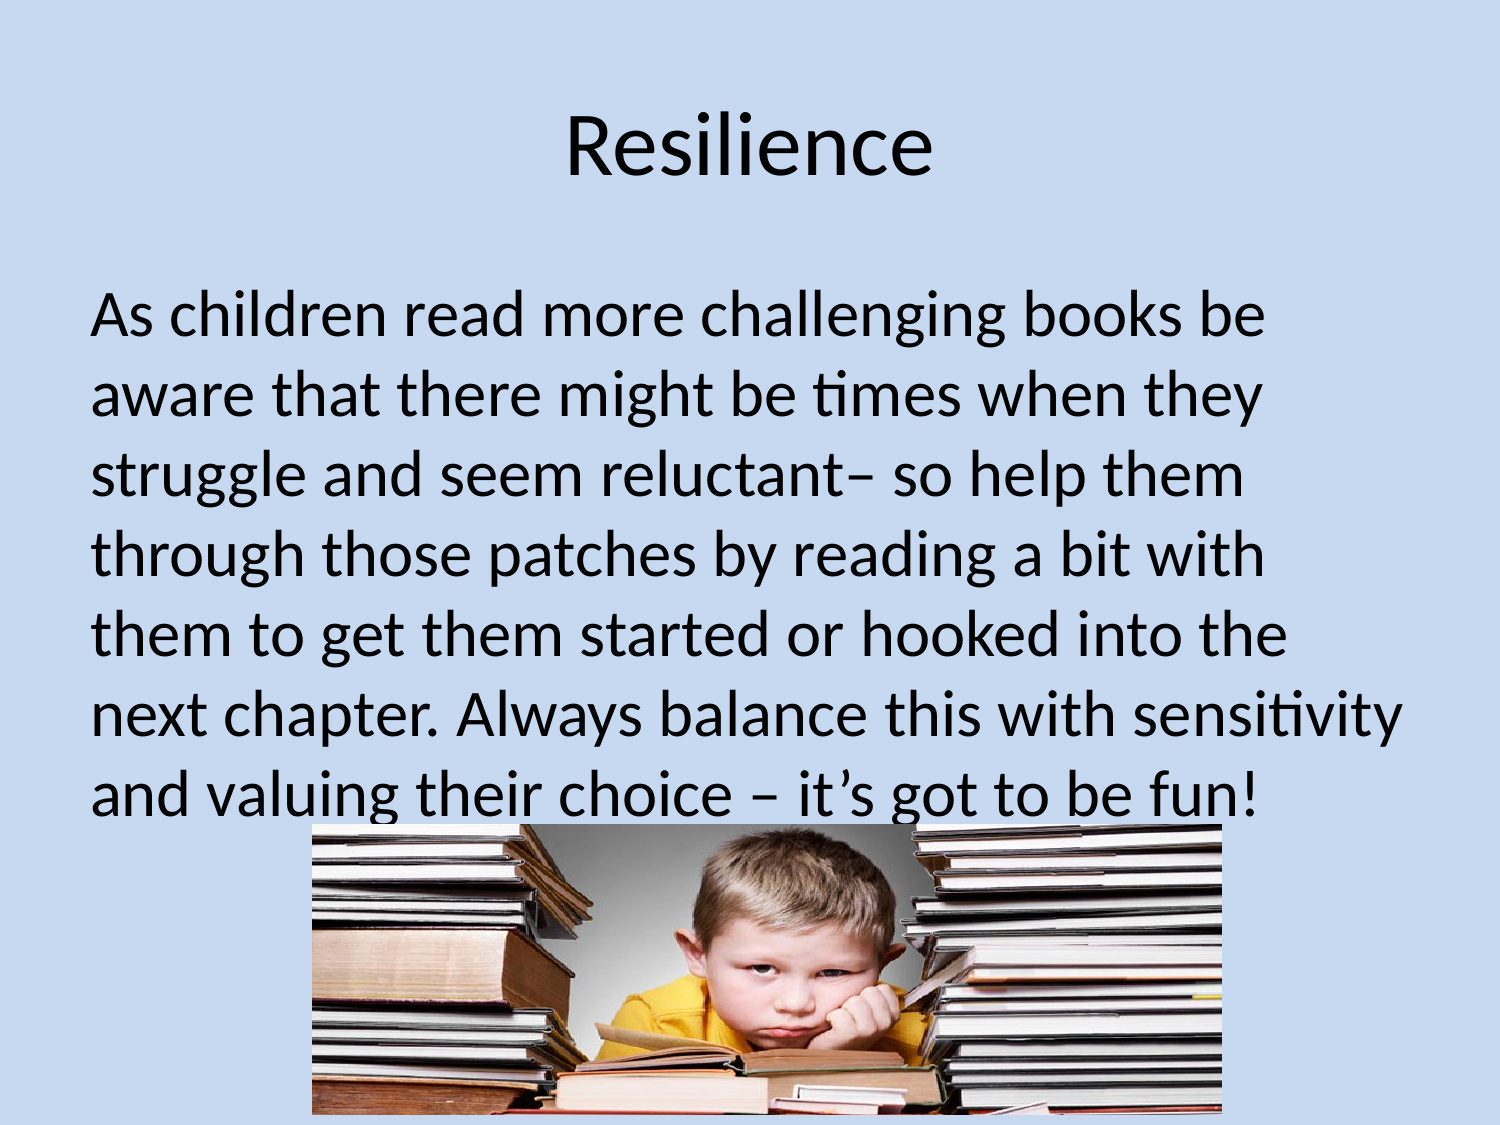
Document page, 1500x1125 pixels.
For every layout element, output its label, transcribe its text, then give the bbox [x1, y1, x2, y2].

picture [312, 824, 1222, 1116]
list As children read more challenging books be aware that there might be times when they struggle and seem reluctant– so help them through those patches by reading a bit with them to get them started or hooked into the next chapter. Always balance this with sensitivity and valuing their choice – it’s got to be fun! [75, 262, 1425, 1005]
title Resilience [75, 45, 1425, 233]
